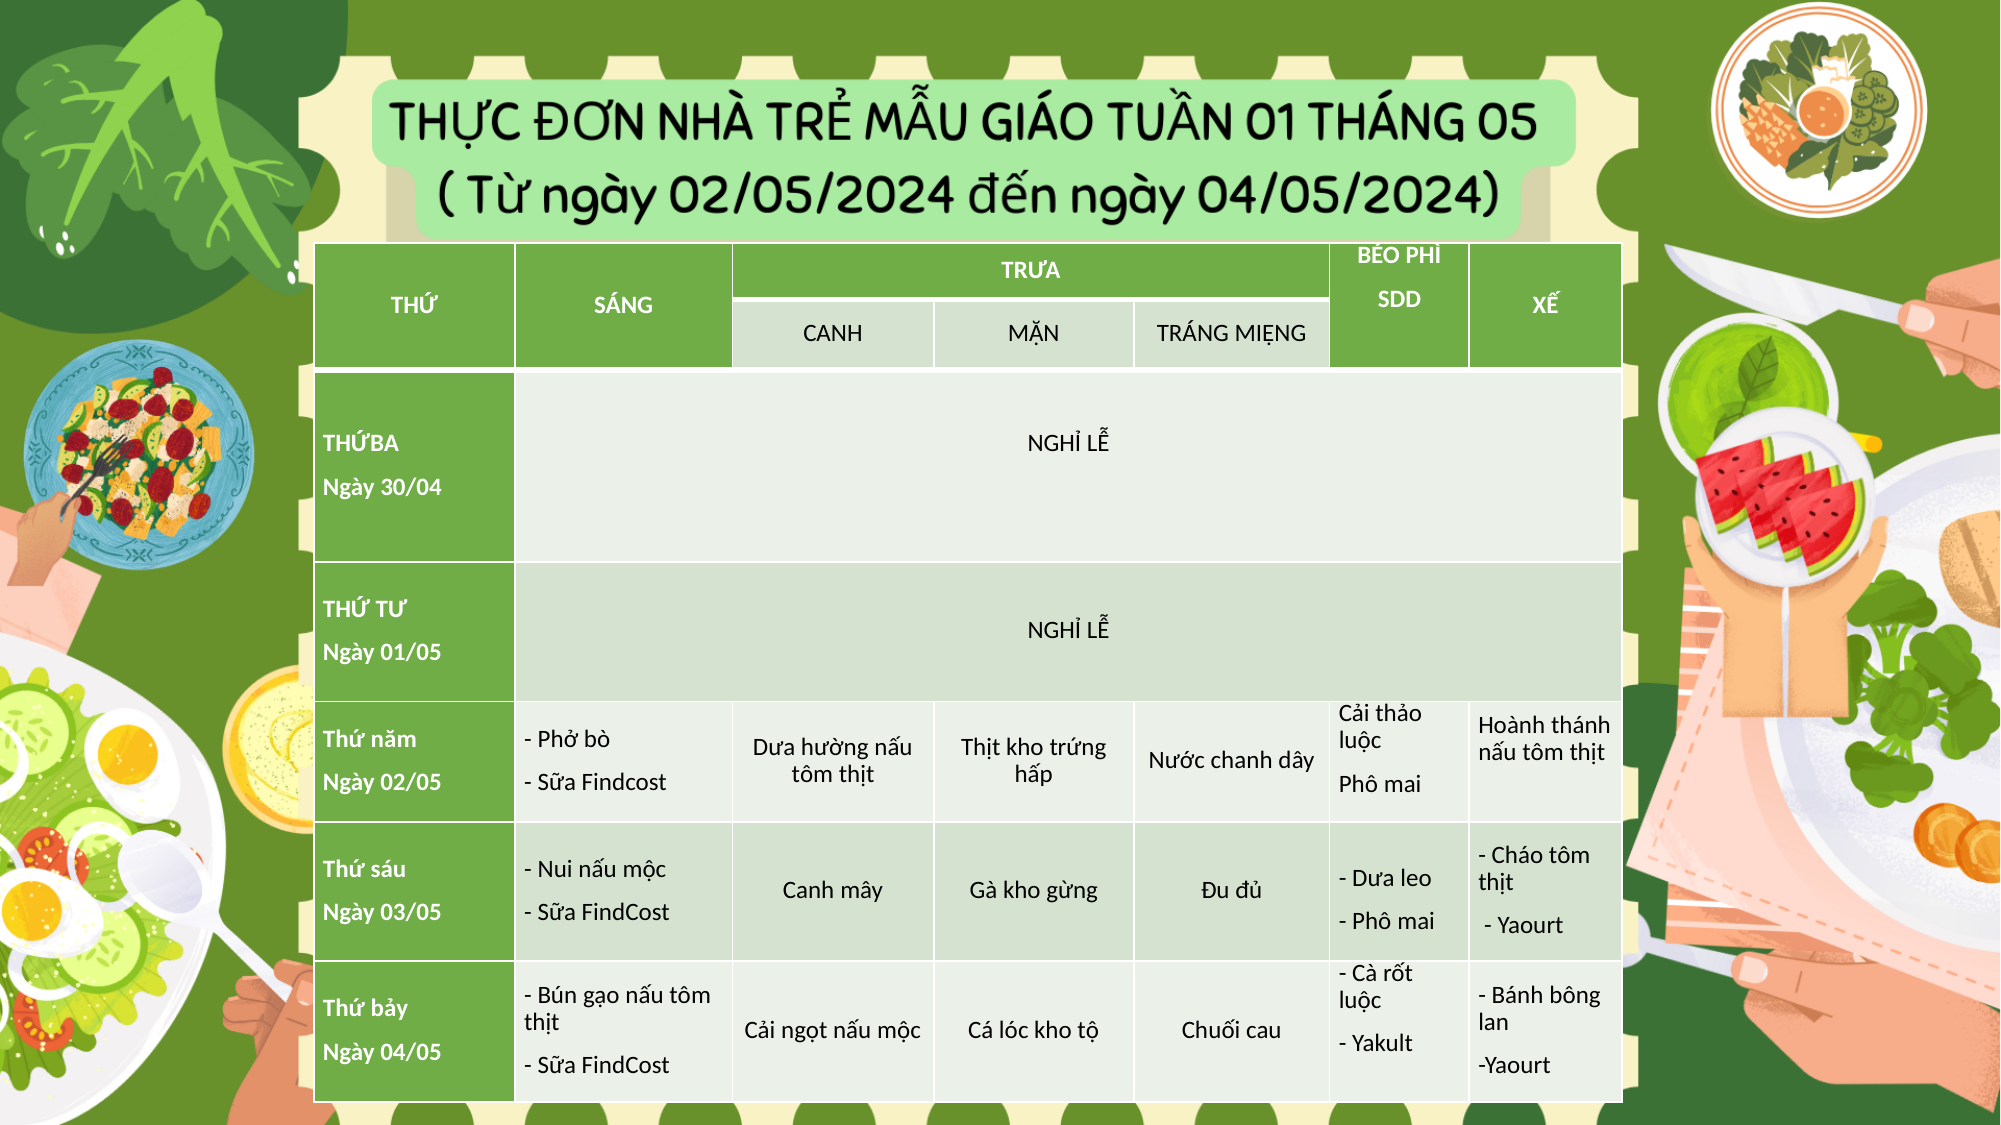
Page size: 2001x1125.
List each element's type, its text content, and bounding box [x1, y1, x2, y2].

table_cell Gà kho gừng [935, 823, 1133, 960]
table_cell - Dưa leo - Phô mai [1330, 823, 1468, 960]
table_header XẾ [1470, 244, 1621, 367]
table_cell - Phở bò - Sữa Findcost [516, 702, 732, 821]
table_cell Cá lóc kho tộ [935, 962, 1133, 1101]
table_cell - Cà rốt luộc - Yakult [1330, 962, 1468, 1101]
table_cell Đu đủ [1135, 823, 1329, 960]
table_cell Thứ bảy Ngày 04/05 [315, 962, 514, 1101]
table_cell Thịt kho trứng hấp [935, 702, 1133, 821]
table_cell CANH [733, 302, 933, 367]
table_cell Nước chanh dây [1135, 702, 1329, 821]
table_cell THỨBA Ngày 30/04 [315, 373, 514, 561]
table_header SÁNG [516, 244, 732, 367]
table_header THỨ [315, 244, 514, 367]
table_cell Canh mây [733, 823, 933, 960]
table_cell Thứ năm Ngày 02/05 [315, 702, 514, 821]
picture [0, 0, 2001, 1125]
table_cell - Nui nấu mộc - Sữa FindCost [516, 823, 732, 960]
table_cell - Bánh bông lan -Yaourt [1470, 962, 1621, 1101]
table_cell Chuối cau [1135, 962, 1329, 1101]
table_cell NGHỈ LỄ [516, 373, 1621, 561]
table_cell MẶN [935, 302, 1133, 367]
table_header TRƯA [733, 244, 1329, 297]
table_cell Hoành thánh nấu tôm thịt [1470, 702, 1621, 821]
table_cell THỨ TƯ Ngày 01/05 [315, 563, 514, 701]
table_cell Cải thảo luộc Phô mai [1330, 702, 1468, 821]
table_cell - Bún gạo nấu tôm thịt - Sữa FindCost [516, 962, 732, 1101]
table_cell Thứ sáu Ngày 03/05 [315, 823, 514, 960]
table_cell NGHỈ LỄ [516, 563, 1621, 701]
table_cell - Cháo tôm thịt - Yaourt [1470, 823, 1621, 960]
table_cell Dưa hường nấu tôm thịt [733, 702, 933, 821]
table_header BÉO PHÌ SDD [1330, 244, 1468, 367]
table_cell TRÁNG MIỆNG [1135, 302, 1329, 367]
table_cell Cải ngọt nấu mộc [733, 962, 933, 1101]
